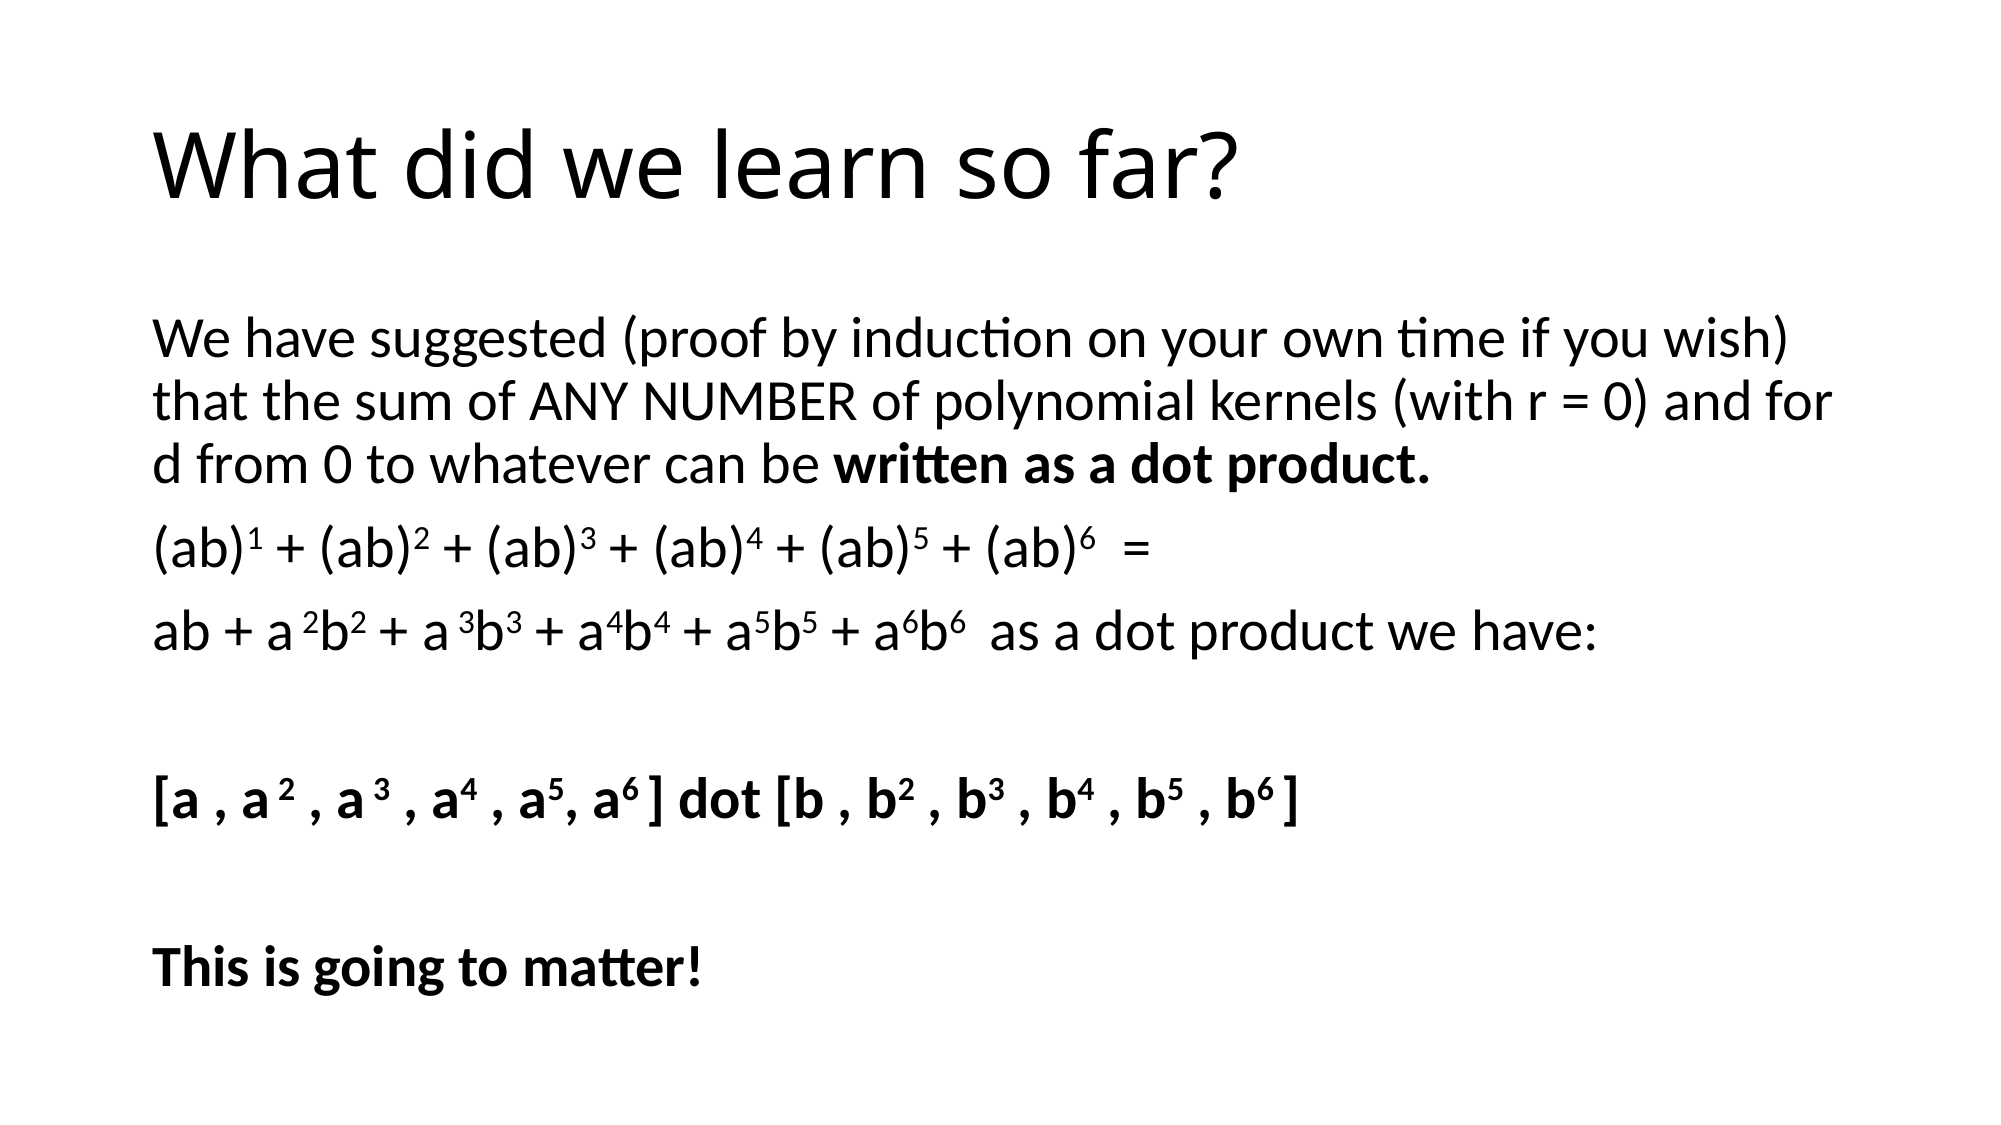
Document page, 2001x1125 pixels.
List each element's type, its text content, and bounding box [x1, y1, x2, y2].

list We have suggested (proof by induction on your own time if you wish) that the sum of ANY NUMBER of polynomial kernels (with r = 0) and for d from 0 to whatever can be written as a dot product. (ab)1 + (ab)2 + (ab)3 + (ab)4 + (ab)5 + (ab)6 = ab + a 2b2 + a 3b3 + a4b4 + a5b5 + a6b6 as a dot product we have: [a , a 2 , a 3 , a4 , a5, a6 ] dot [b , b2 , b3 , b4 , b5 , b6 ] This is going to matter! [137, 299, 1863, 1014]
title What did we learn so far? [137, 59, 1863, 278]
